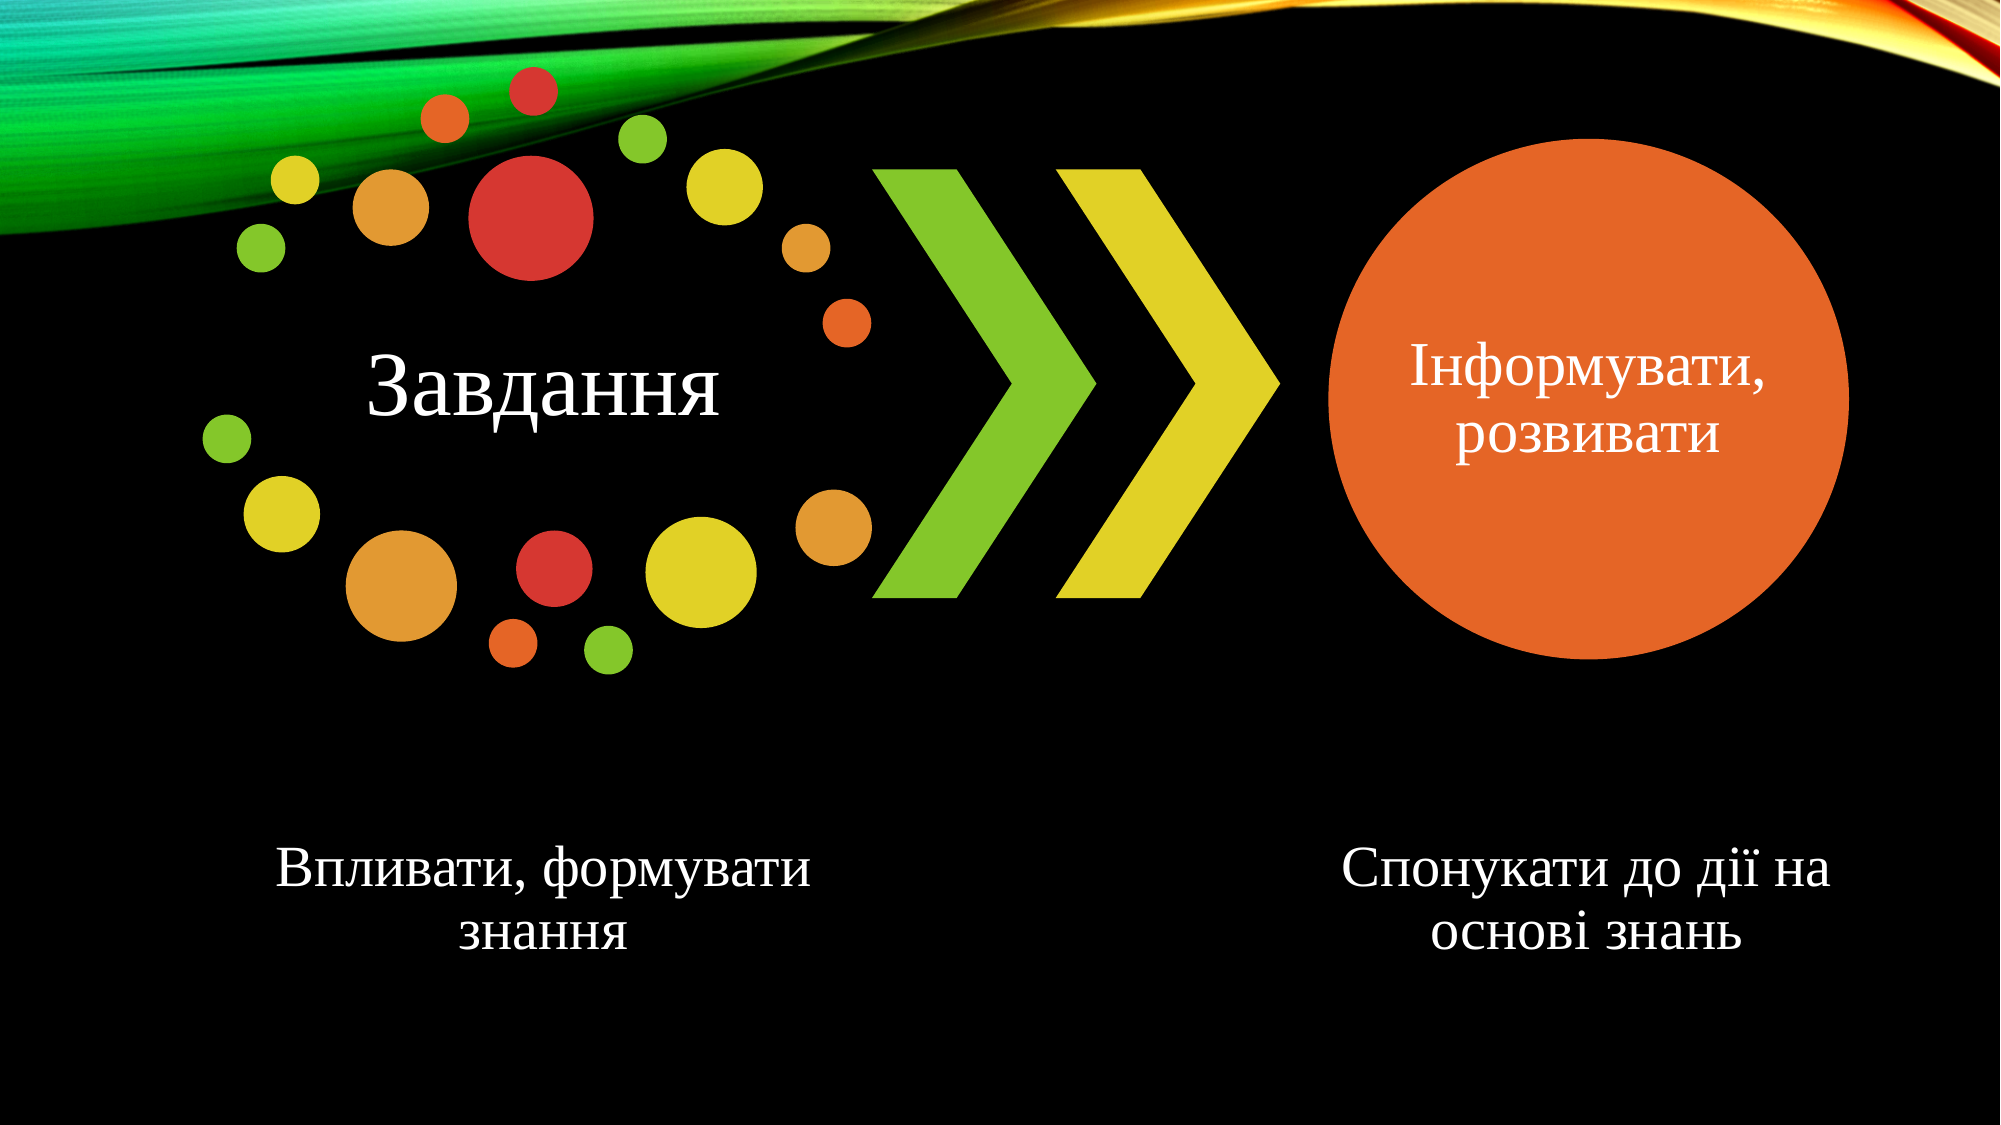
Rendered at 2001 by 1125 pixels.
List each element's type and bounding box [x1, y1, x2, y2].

picture [0, 0, 2000, 237]
text_box [136, 66, 1960, 1089]
